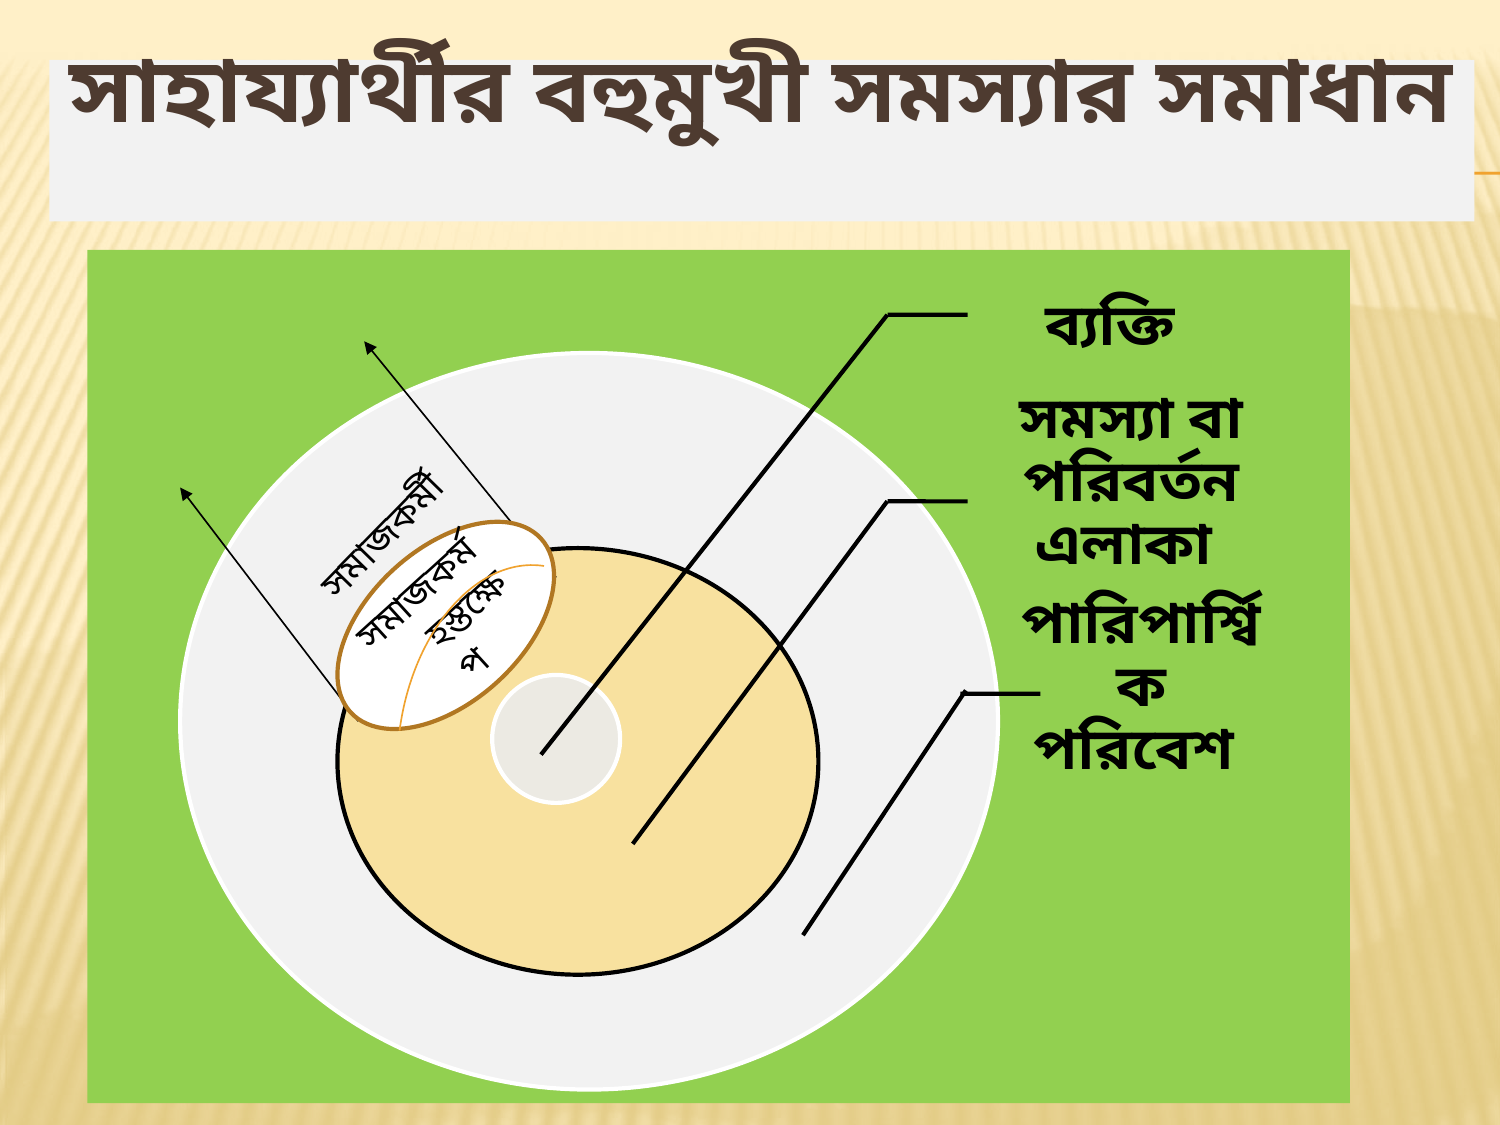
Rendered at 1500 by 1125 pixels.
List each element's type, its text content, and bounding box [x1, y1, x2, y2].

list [87, 249, 1351, 1104]
title সাহায্যার্থীর বহুমুখী সমস্যার সমাধান [49, 59, 1475, 222]
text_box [179, 487, 359, 722]
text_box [363, 340, 557, 578]
